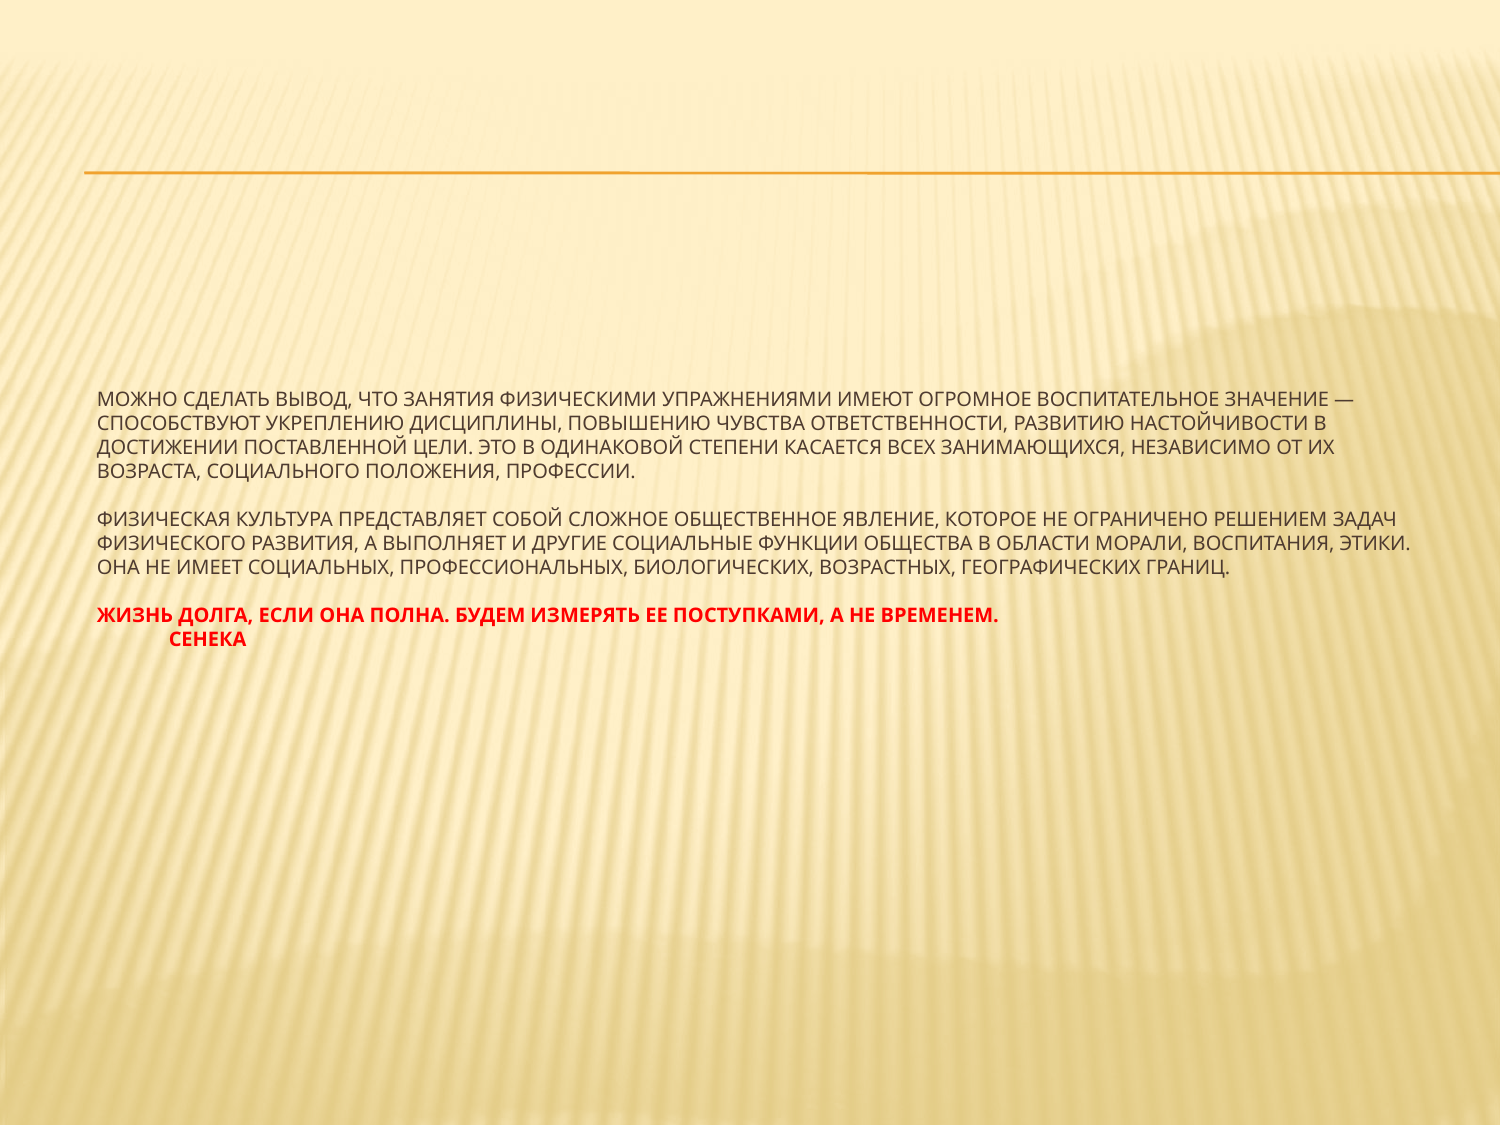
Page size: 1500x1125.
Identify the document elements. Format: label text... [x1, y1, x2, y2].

title Можно сделать вывод, что Занятия физическими упражнениями имеют огромное воспитательное значение — способствуют укреплению дисциплины, повышению чувства ответственности, развитию настойчивости в достижении поставленной цели. Это в одинаковой степени касается всех занимающихся, независимо от их возраста, социального положения, профессии. Физическая культура представляет собой сложное общественное явление, которое не ограничено решением задач физического развития, а выполняет и другие социальные функции общества в области морали, воспитания, этики. Она не имеет социальных, профессиональных, биологических, возрастных, географических границ. Жизнь долга, если она полна. Будем измерять ее поступками, а не временем. Сенека [82, 105, 1432, 985]
